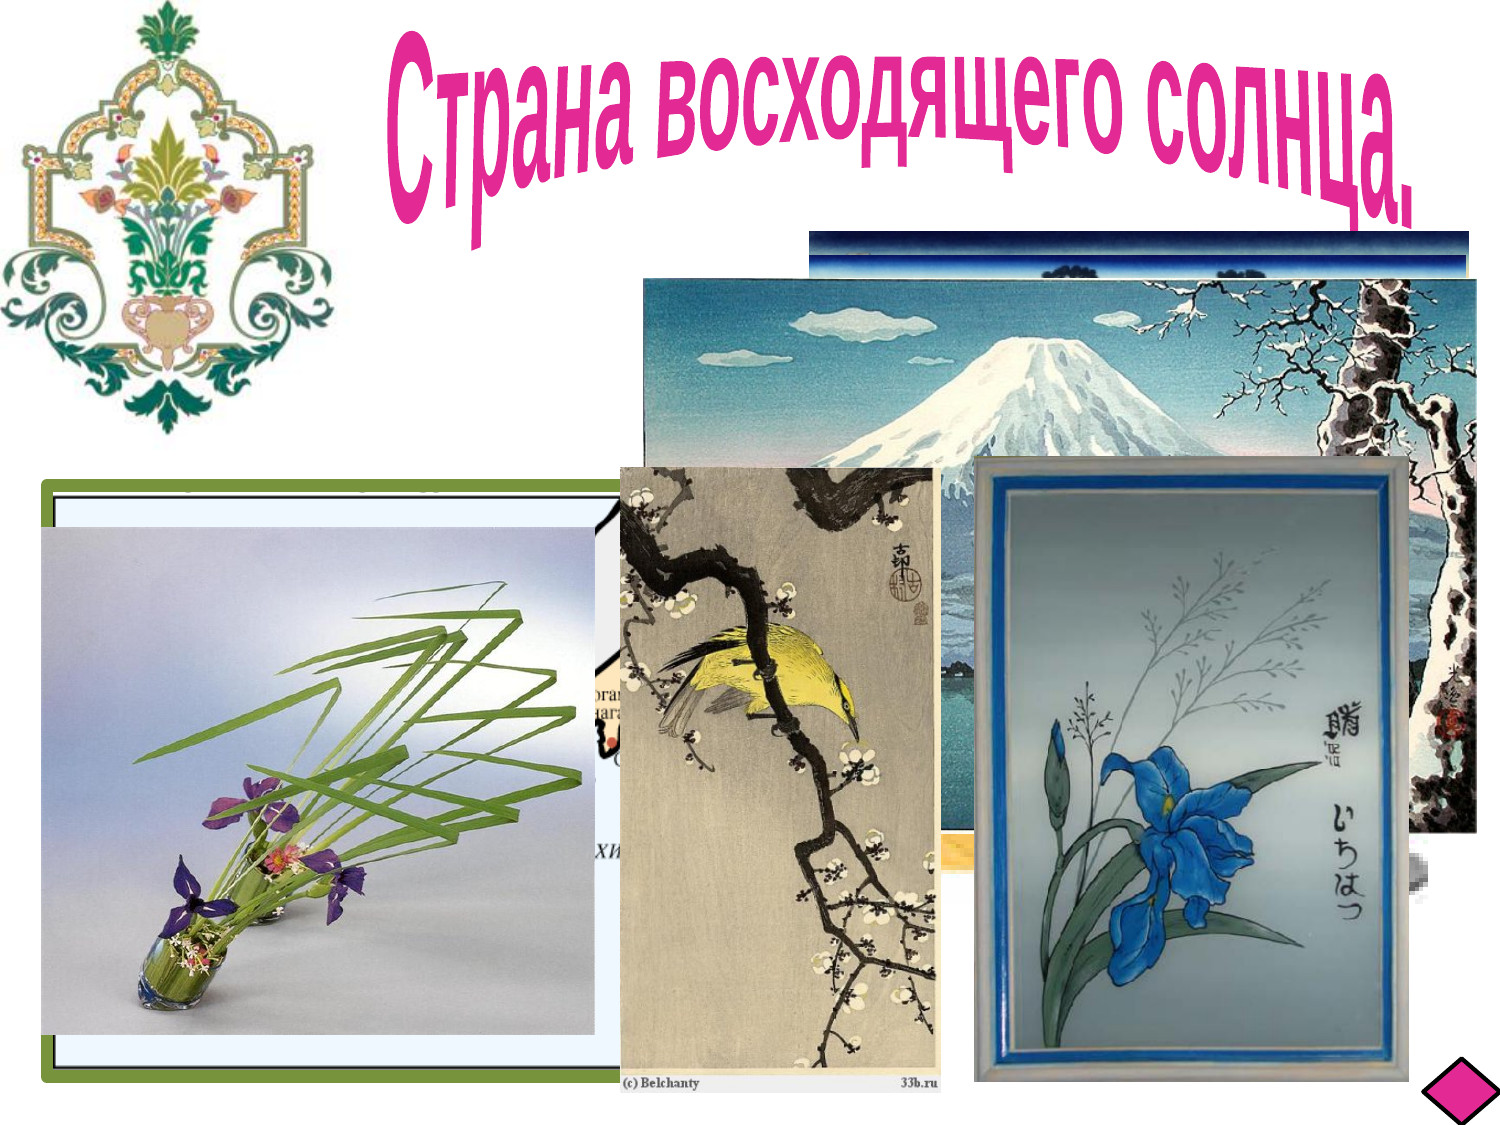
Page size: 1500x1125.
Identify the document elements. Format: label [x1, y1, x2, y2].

picture [0, 0, 1500, 1125]
text_box [1421, 1056, 1500, 1125]
picture [1466, 1096, 1500, 1125]
